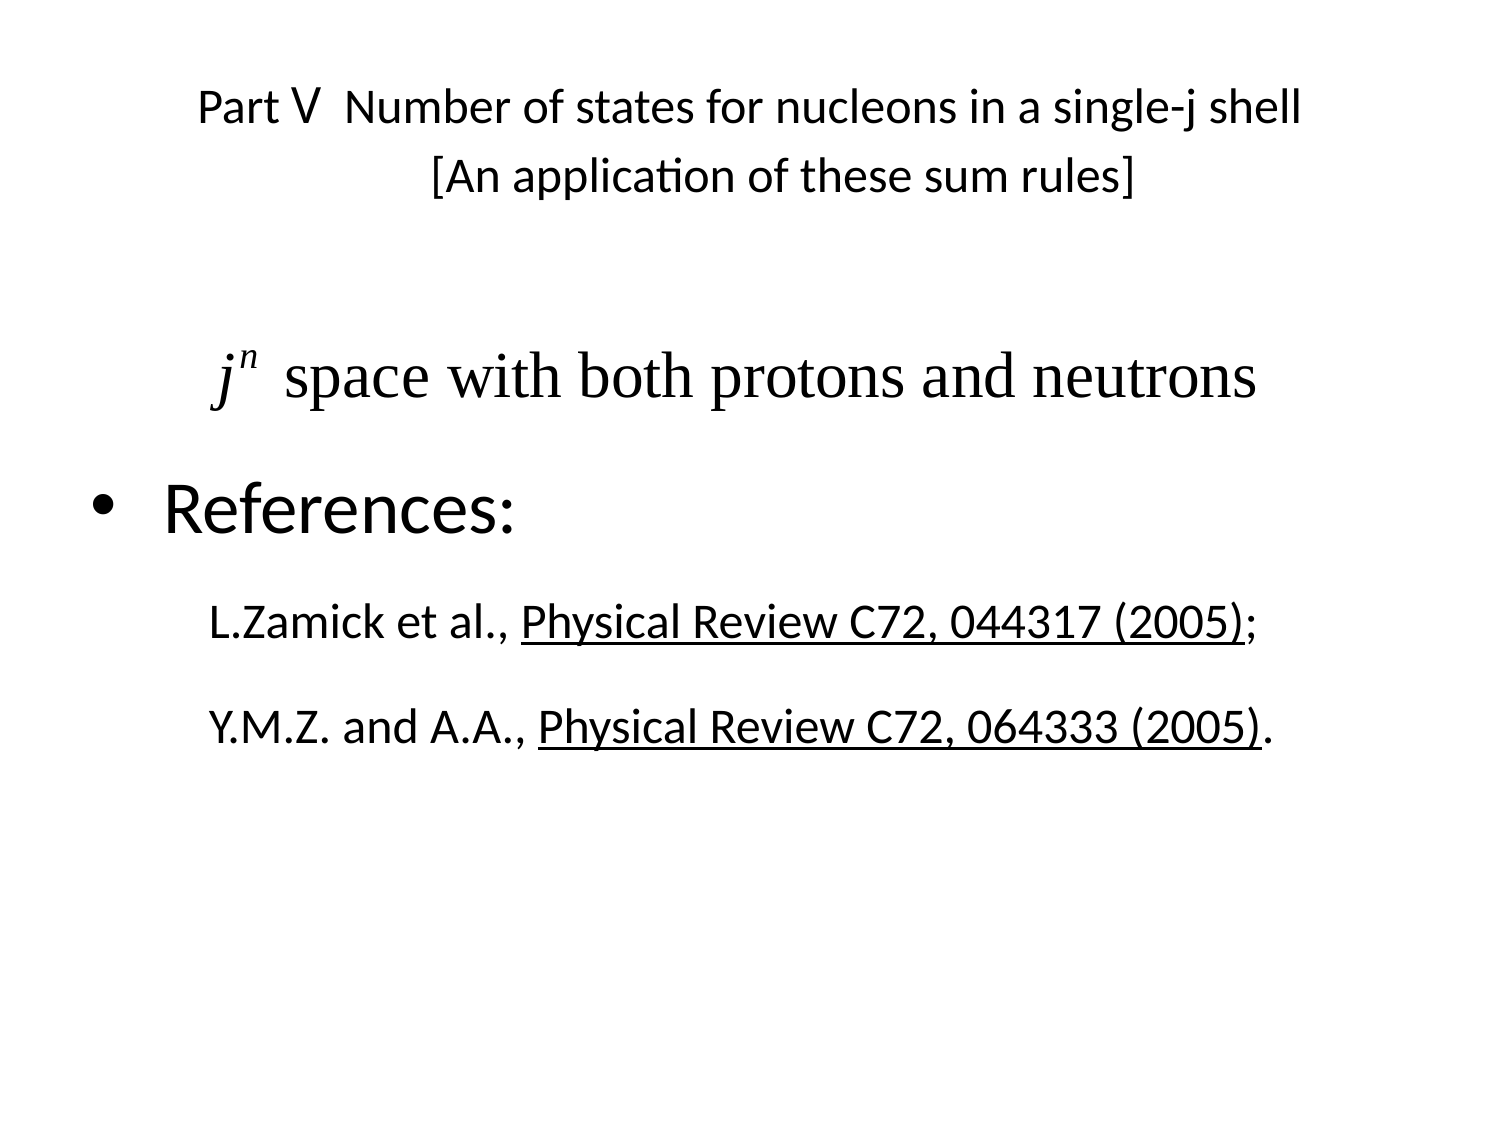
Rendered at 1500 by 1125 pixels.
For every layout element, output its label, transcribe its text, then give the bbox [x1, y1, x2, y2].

list References: L.Zamick et al., Physical Review C72, 044317 (2005); Y.M.Z. and A.A., Physical Review C72, 064333 (2005). [75, 262, 1425, 1005]
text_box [194, 326, 1270, 425]
title Part V Number of states for nucleons in a single-j shell [An application of these sum rules] [75, 45, 1425, 233]
